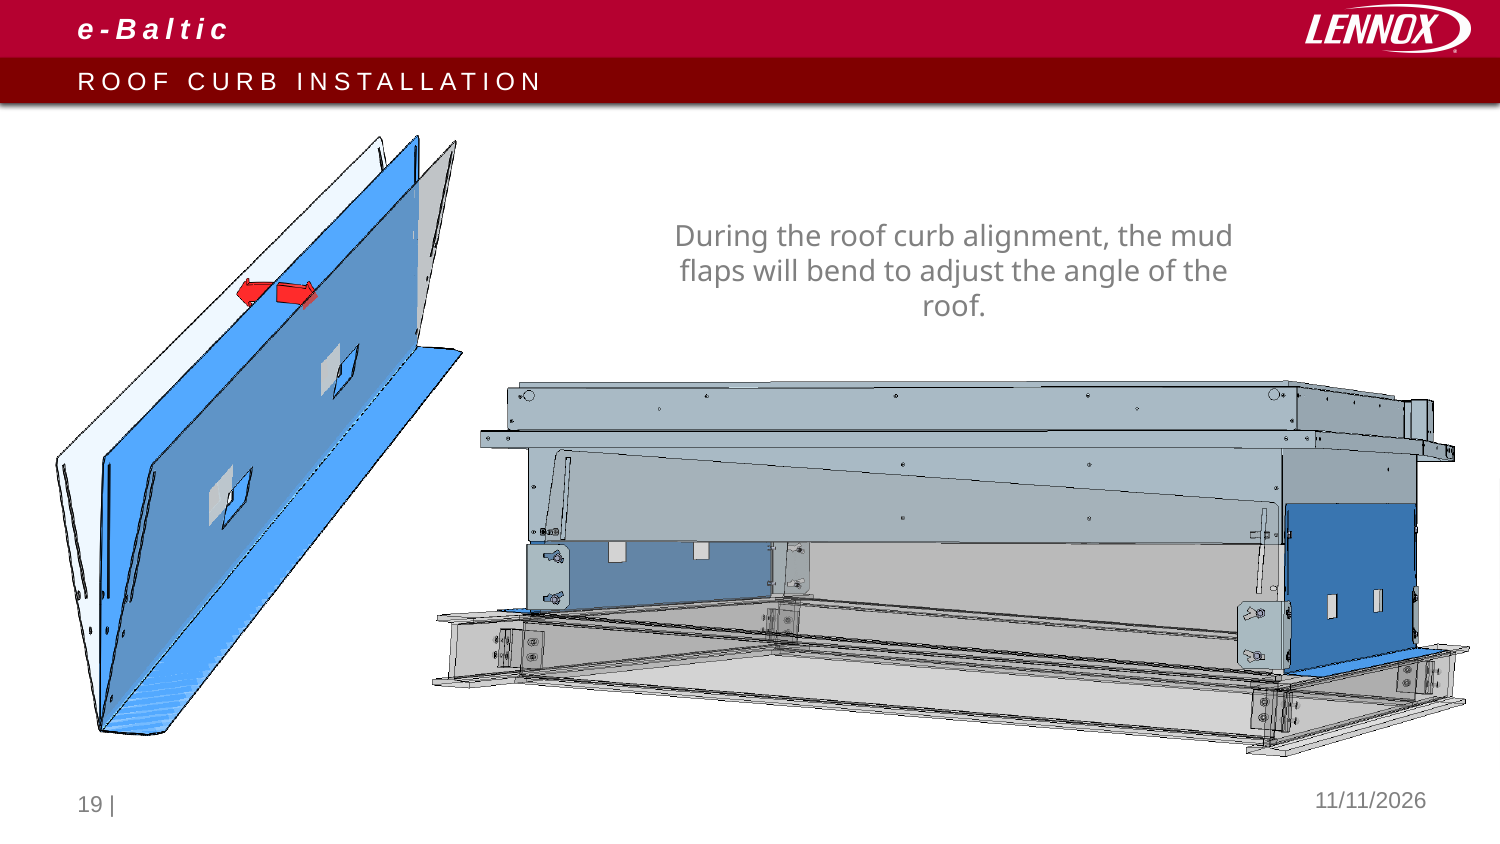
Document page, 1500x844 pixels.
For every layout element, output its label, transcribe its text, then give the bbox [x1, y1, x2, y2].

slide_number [1091, 787, 1442, 816]
slide_number 19 | [62, 781, 289, 816]
text_box During the roof curb alignment, the mud flaps will bend to adjust the angle of the roof. [639, 209, 1270, 330]
picture [1462, 4, 1471, 53]
picture [0, 116, 1500, 779]
title e-Baltic [62, 0, 1462, 57]
subtitle ROOF CURB INSTALLATION [62, 57, 1462, 103]
